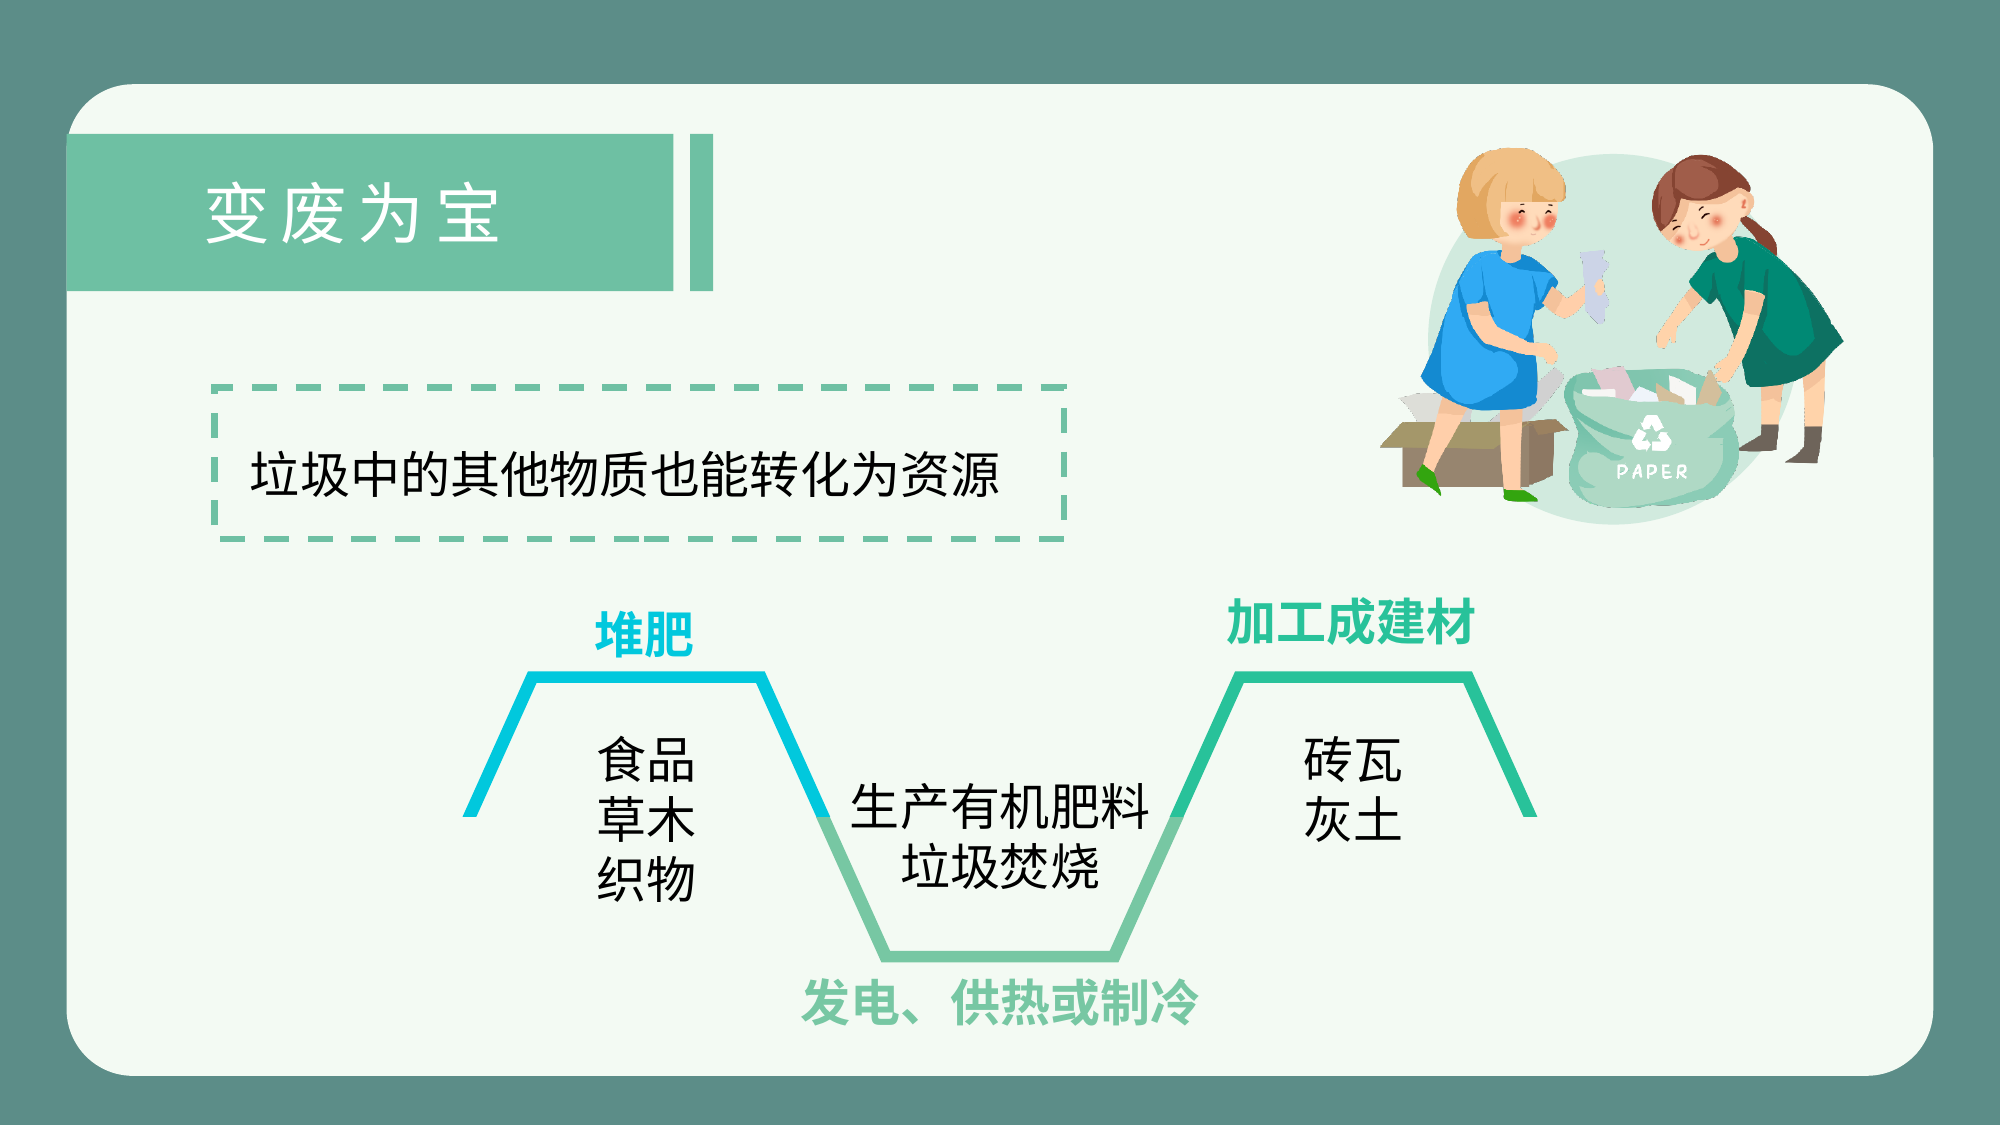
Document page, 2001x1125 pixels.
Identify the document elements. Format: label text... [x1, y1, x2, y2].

text_box [1169, 671, 1538, 817]
text_box [816, 817, 835, 860]
text_box [65, 83, 1935, 1077]
text_box 食品 草木 织物 [581, 720, 712, 916]
text_box 砖瓦 灰土 [1288, 721, 1419, 856]
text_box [1376, 138, 1850, 525]
text_box [462, 671, 831, 817]
text_box 堆肥 [504, 578, 784, 671]
text_box 发电、供热或制冷 [774, 963, 1226, 1039]
text_box [1165, 817, 1184, 859]
text_box 加工成建材 [1179, 583, 1524, 659]
text_box 生产有机肥料 垃圾焚烧 [835, 768, 1165, 904]
text_box [855, 904, 1145, 963]
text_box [214, 387, 1085, 539]
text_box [66, 133, 714, 292]
